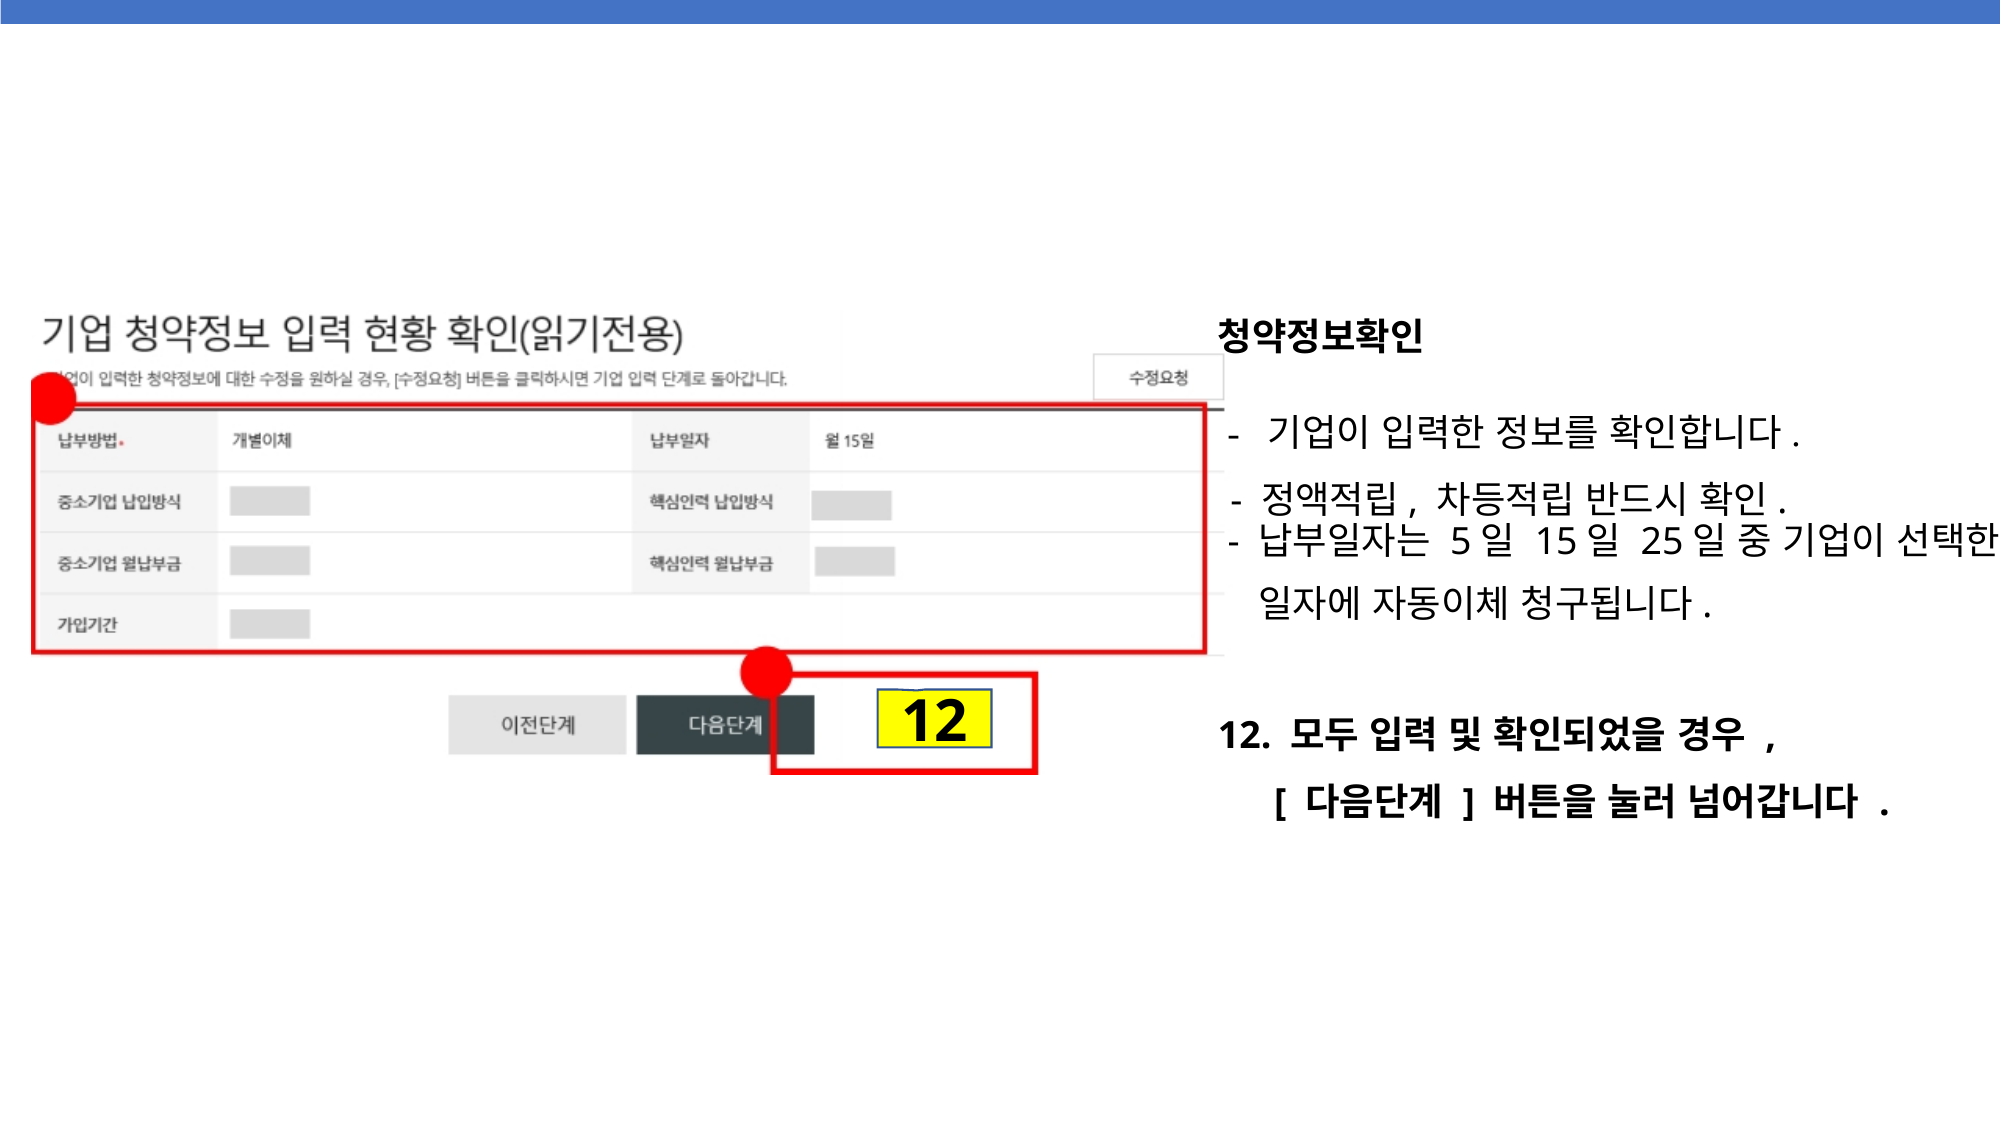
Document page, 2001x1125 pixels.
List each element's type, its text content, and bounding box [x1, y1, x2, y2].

text_box 청약정보확인 - 기업이 입력한 정보를 확인합니다. - 정액적립, 차등적립 반드시 확인. - 납부일자는 5일 15일 25일 중 기업이 선택한 일자에 자동이체 청구됩니다. 12. 모두 입력 및 확인되었을 경우 , [ 다음단계 ] 버튼을 눌러 넘어갑니다 . [1217, 310, 2000, 893]
picture [31, 310, 1245, 776]
text_box [0, 0, 2000, 25]
